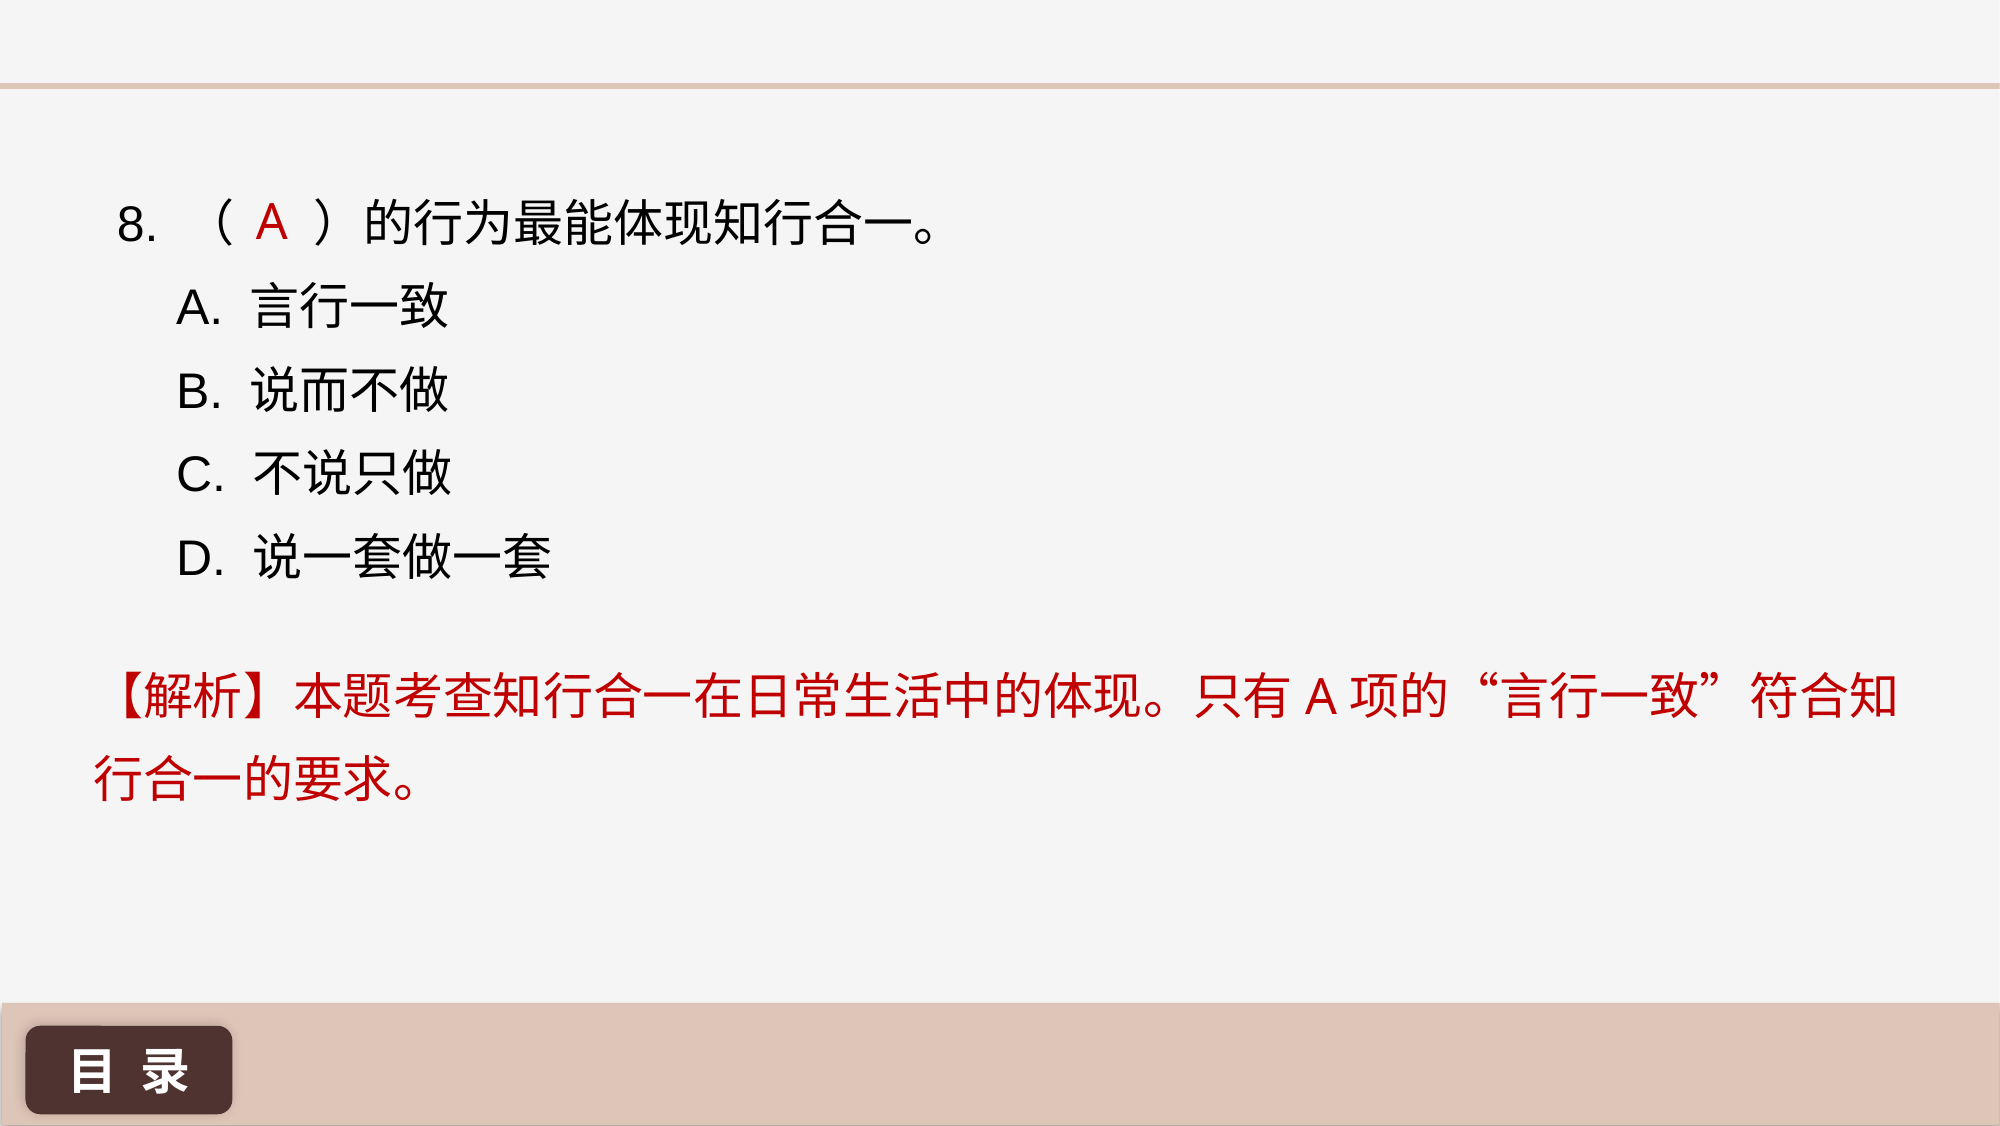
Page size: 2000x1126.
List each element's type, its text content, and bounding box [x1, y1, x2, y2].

text_box 8. （ ）的行为最能体现知行合一。 A. 言行一致 B. 说而不做 C. 不说只做 D. 说一套做一套 [102, 161, 1916, 593]
text_box 【解析】本题考查知行合一在日常生活中的体现。只有A项的“言行一致”符合知行合一的要求。 [78, 633, 1951, 805]
text_box A [196, 158, 348, 263]
